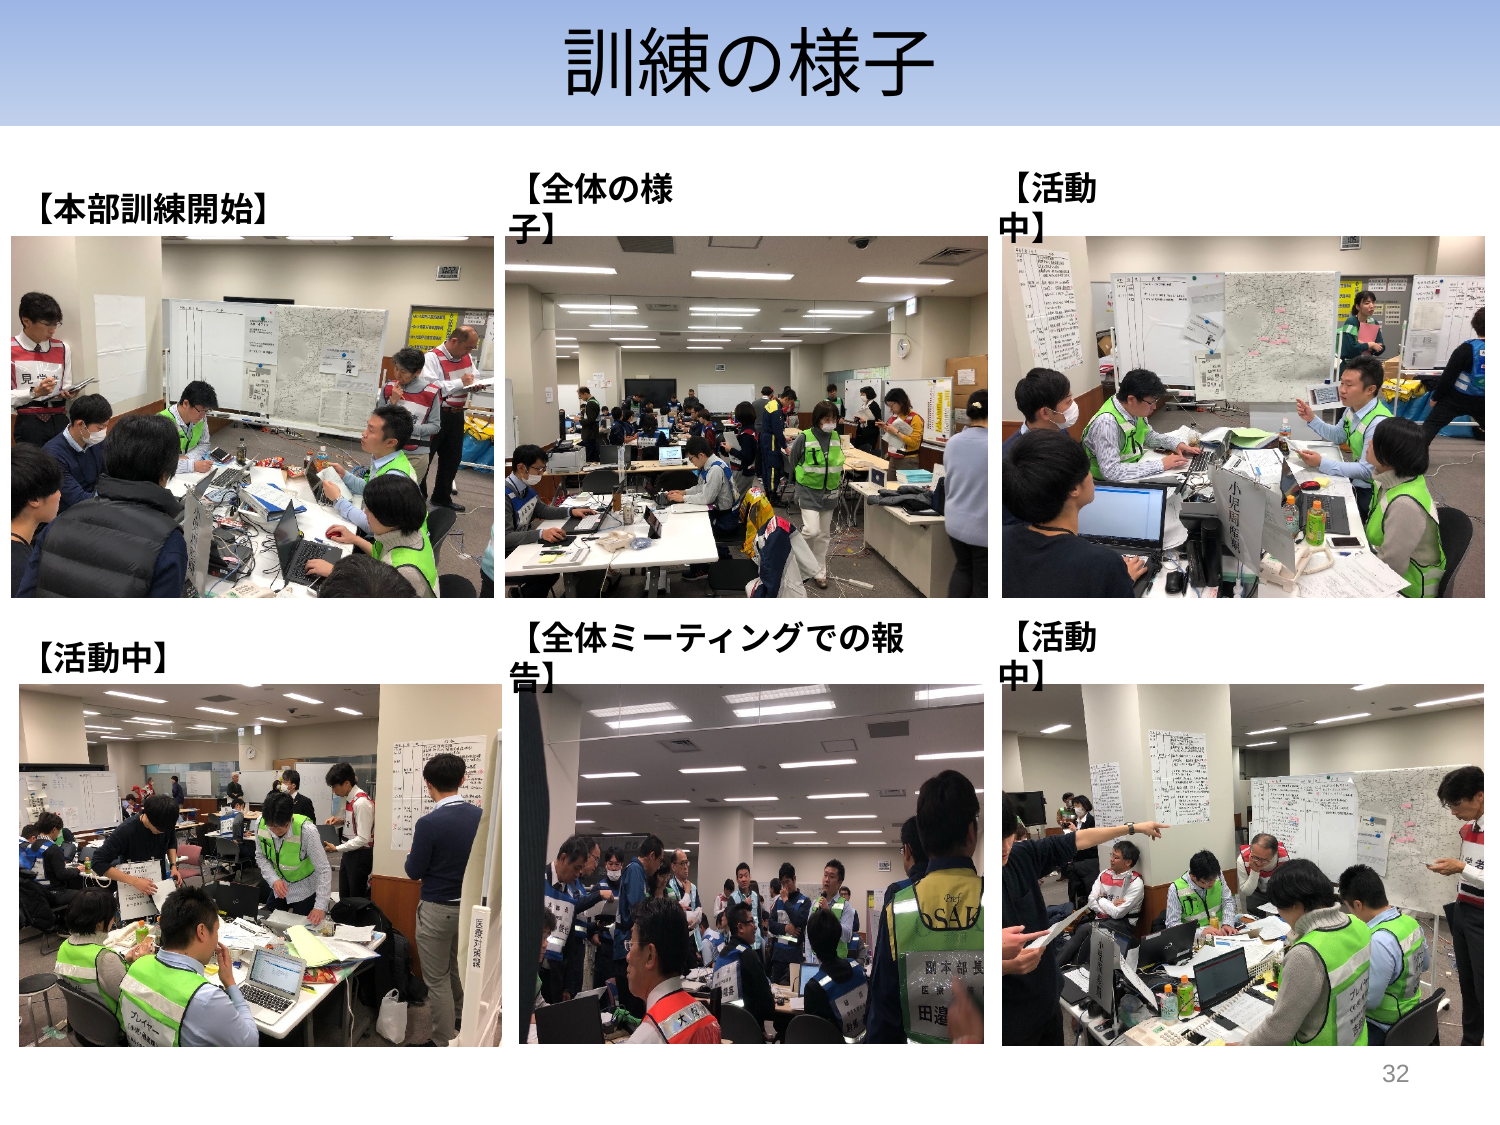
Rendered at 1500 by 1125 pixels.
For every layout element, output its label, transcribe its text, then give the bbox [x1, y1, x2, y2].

picture [11, 236, 494, 599]
text_box 【活動中】 [4, 631, 377, 683]
text_box 【活動中】 [981, 629, 1162, 683]
text_box 【全体の様子】 [491, 182, 737, 234]
text_box 【活動中】 [981, 180, 1162, 234]
text_box 訓練の様子 [0, 0, 1500, 126]
picture [19, 684, 503, 1047]
text_box 【全体ミーティングでの報告】 [491, 631, 965, 683]
text_box 【本部訓練開始】 [4, 182, 377, 234]
picture [505, 236, 988, 599]
picture [1002, 236, 1485, 599]
slide_number 32 [1074, 1054, 1425, 1103]
picture [518, 684, 984, 1045]
picture [1002, 684, 1484, 1046]
